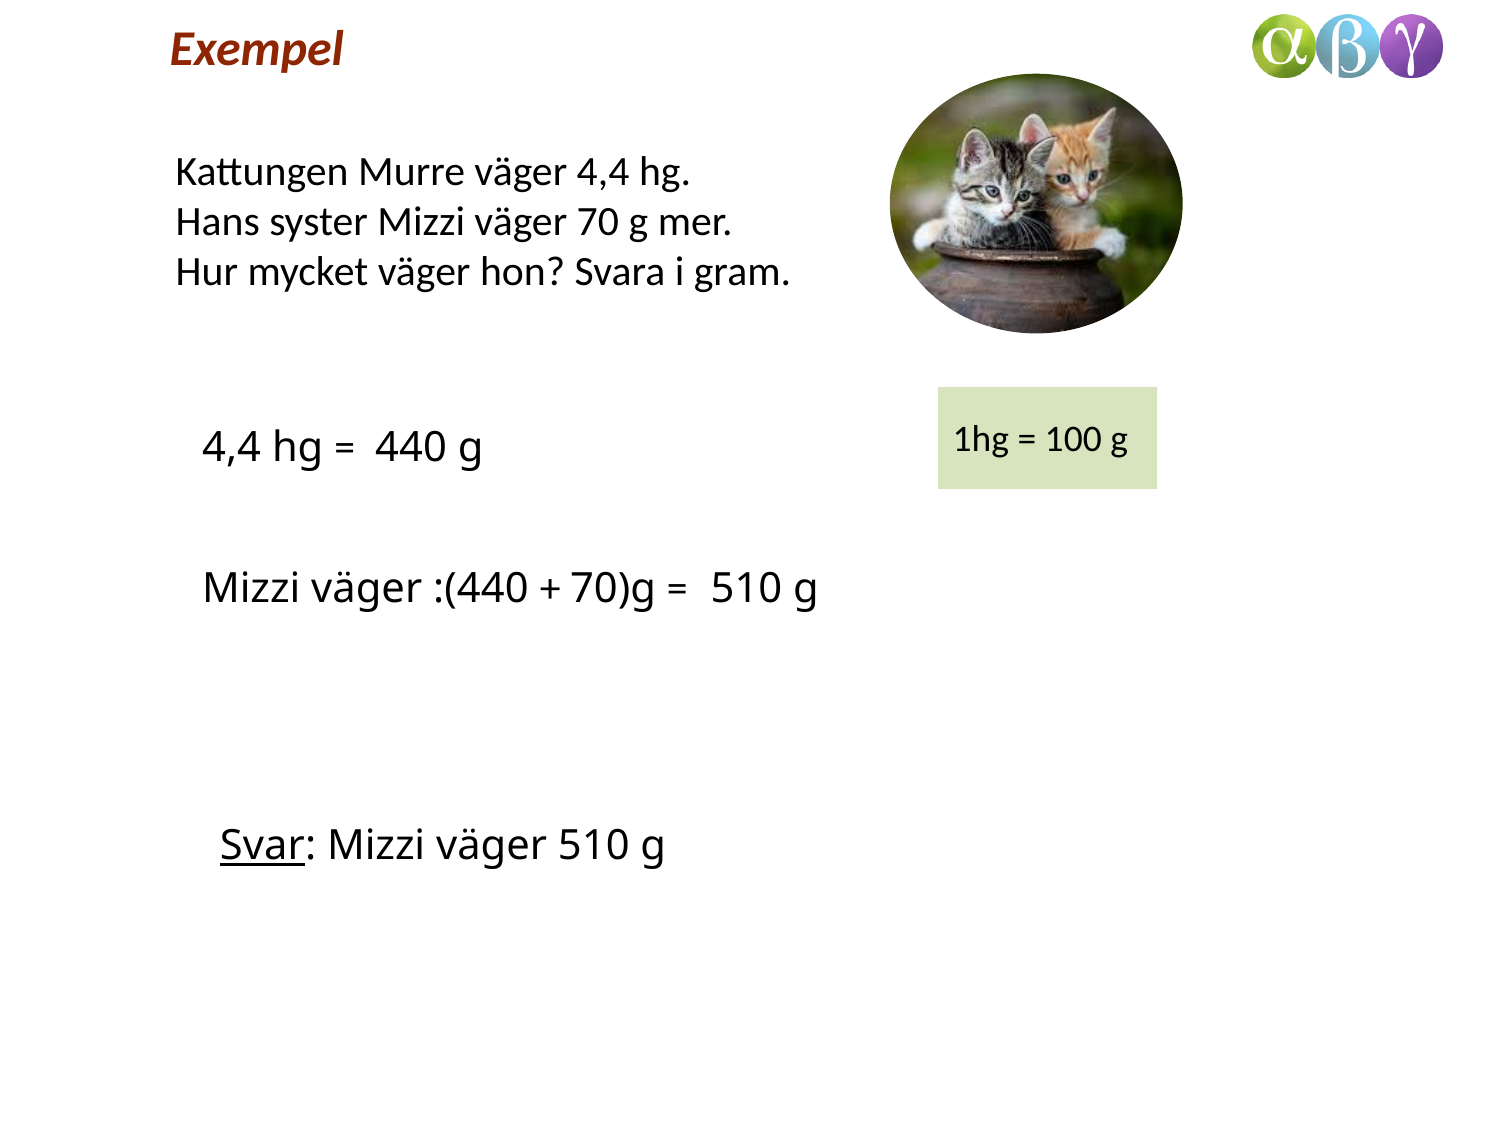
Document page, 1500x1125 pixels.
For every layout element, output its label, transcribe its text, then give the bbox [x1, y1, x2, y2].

text_box Kattungen Murre väger 4,4 hg. Hans syster Mizzi väger 70 g mer. Hur mycket väger hon? Svara i gram. [21, 102, 884, 336]
text_box 4,4 hg = [187, 412, 360, 478]
text_box Svar: Mizzi väger 510 g [205, 810, 696, 876]
text_box 510 g [695, 553, 905, 619]
text_box Mizzi väger : [187, 553, 429, 619]
picture [1251, 13, 1443, 78]
text_box 440 g [360, 412, 569, 478]
text_box 1hg = 100 g [938, 386, 1158, 489]
text_box Exempel [154, 7, 359, 83]
text_box (440 + 70)g = [429, 553, 695, 619]
picture [889, 73, 1183, 334]
